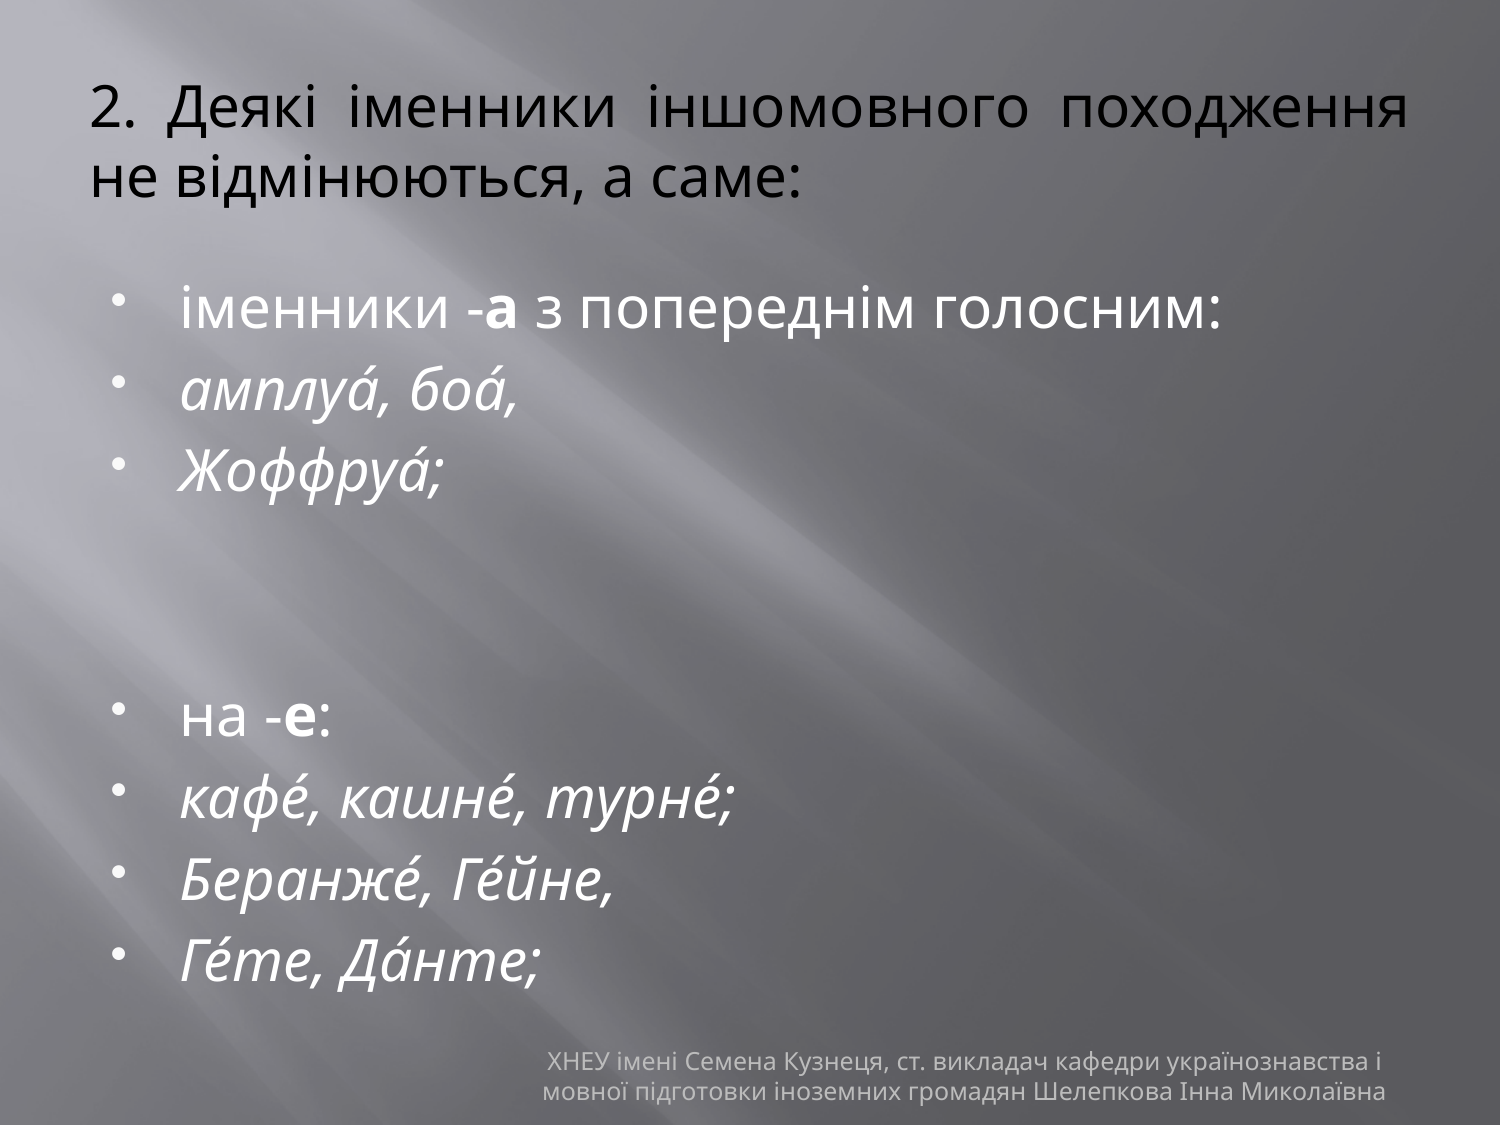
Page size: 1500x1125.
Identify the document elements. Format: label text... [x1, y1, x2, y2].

footer ХНЕУ імені Семена Кузнеця, ст. викладач кафедри українознавства і мовної підготовки іноземних громадян Шелепкова Інна Миколаївна [512, 1052, 1418, 1113]
list іменники -а з попереднім голосним: амплуа́, боа́, Жоффруа́; на -е: кафе́, кашне́, турне́; Беранже́, Ге́йне, Ге́те, Да́нте; [75, 262, 1425, 1035]
title 2. Деякі іменники іншомовного походження не відмінюються, а саме: [75, 45, 1425, 233]
